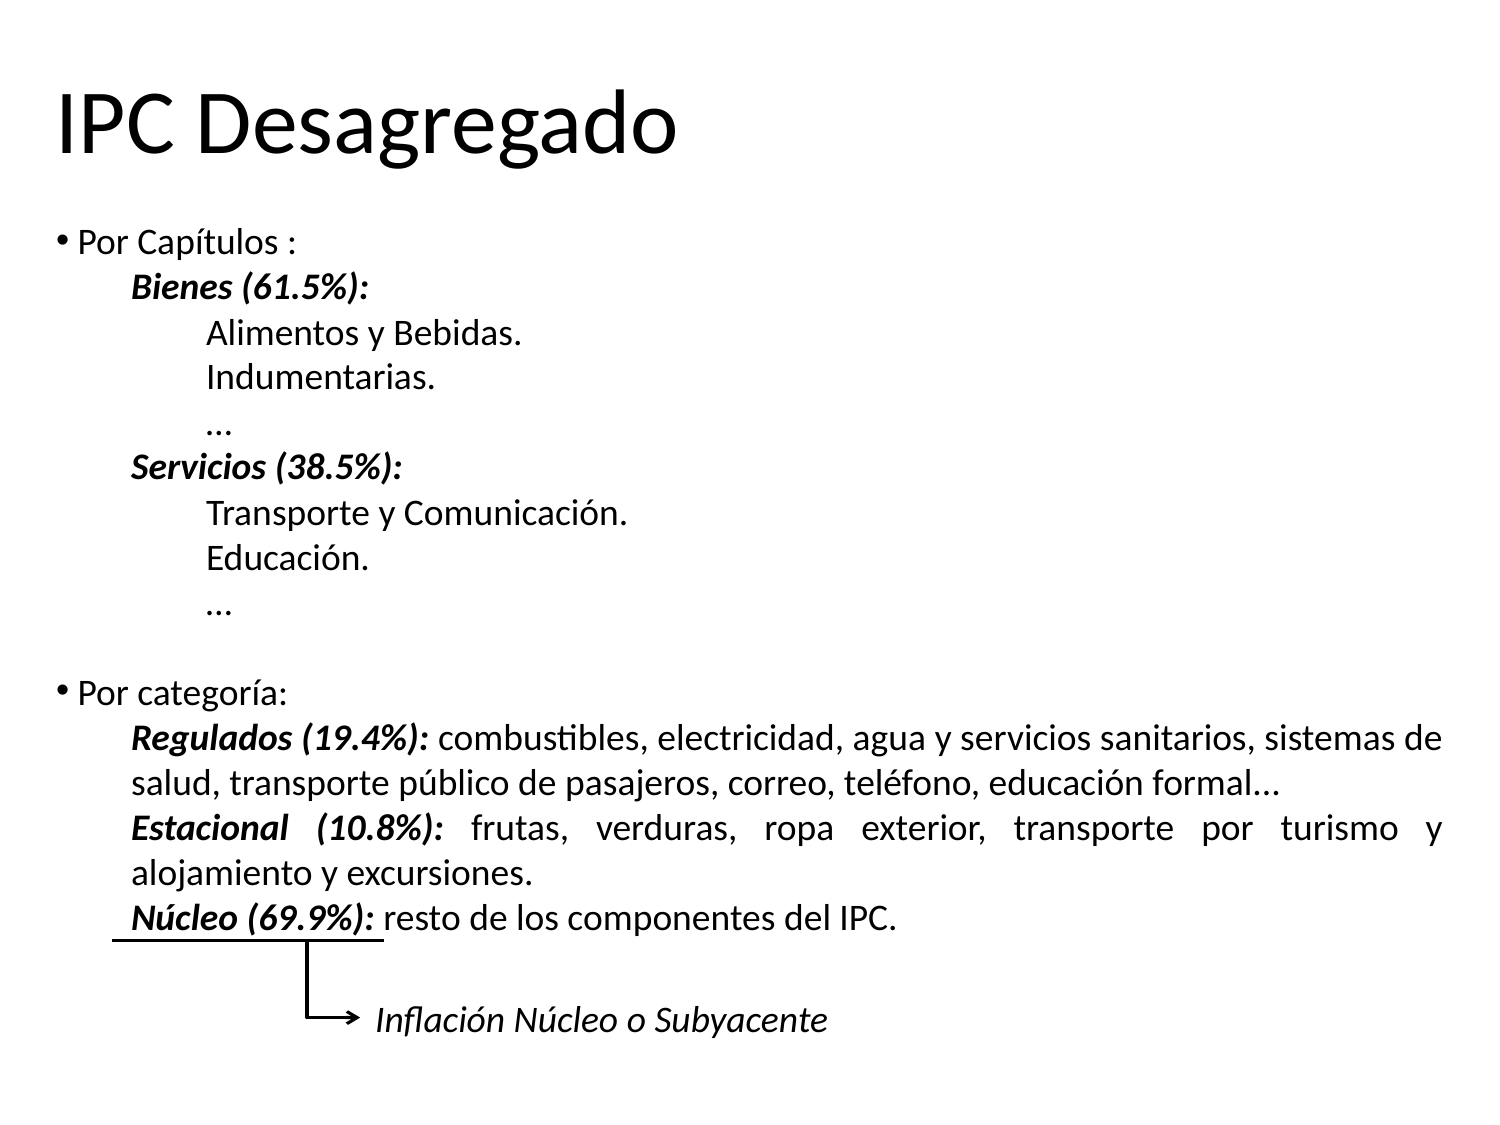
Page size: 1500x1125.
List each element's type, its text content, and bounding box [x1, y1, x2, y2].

text_box Inflación Núcleo o Subyacente [360, 987, 928, 1048]
text_box IPC Desagregado [41, 54, 1471, 180]
text_box Por Capítulos : Bienes (61.5%): Alimentos y Bebidas. Indumentarias. … Servicios (38.5%): Transporte y Comunicación. Educación. … Por categoría: Regulados (19.4%): combustibles, electricidad, agua y servicios sanitarios, sistemas de salud, transporte público de pasajeros, correo, teléfono, educación formal... Estacional (10.8%): frutas, verduras, ropa exterior, transporte por turismo y alojamiento y excursiones. Núcleo (69.9%): resto de los componentes del IPC. [41, 210, 1459, 945]
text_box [253, 940, 361, 1019]
